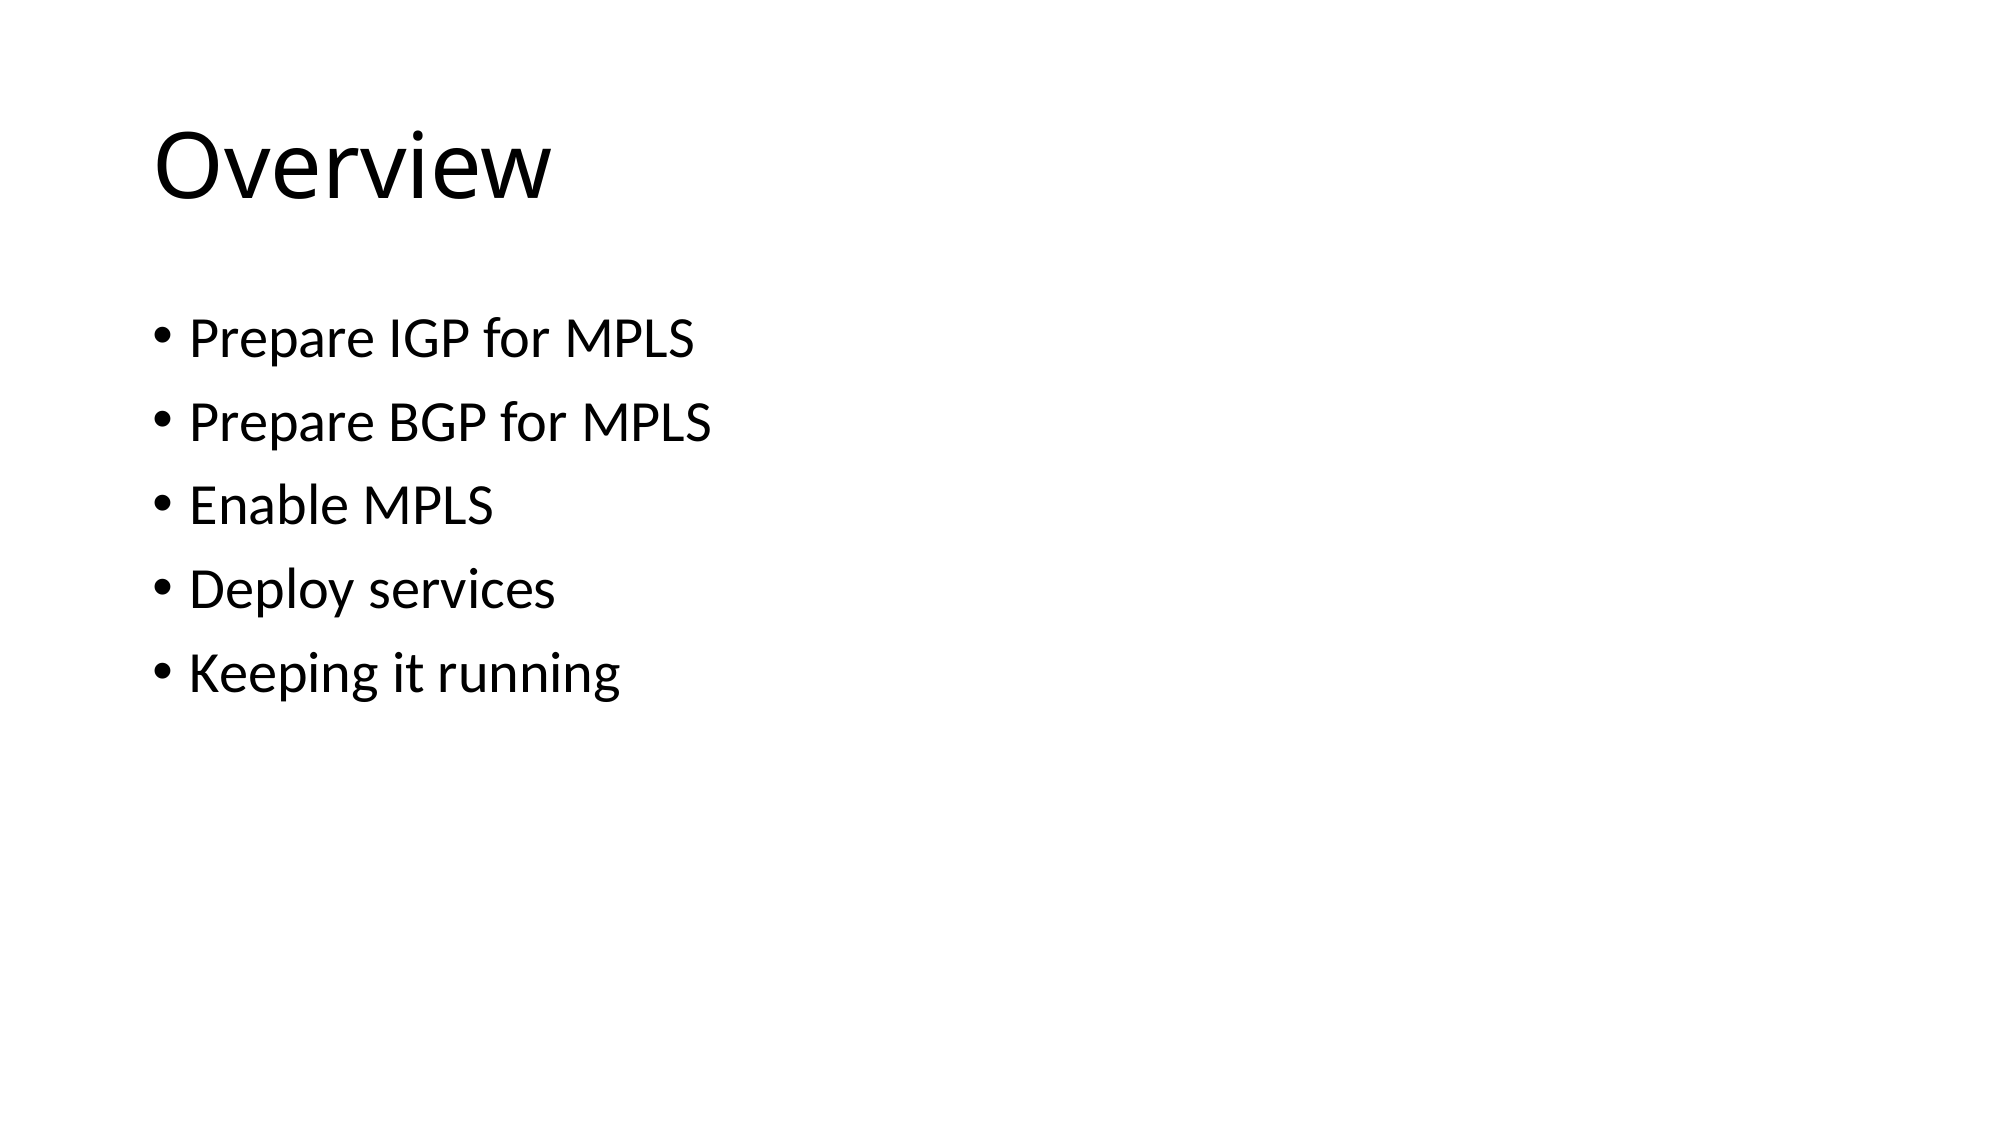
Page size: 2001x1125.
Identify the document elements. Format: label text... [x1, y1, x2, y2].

title Overview [137, 59, 1863, 278]
list Prepare IGP for MPLS Prepare BGP for MPLS Enable MPLS Deploy services Keeping it running [137, 299, 1863, 1014]
